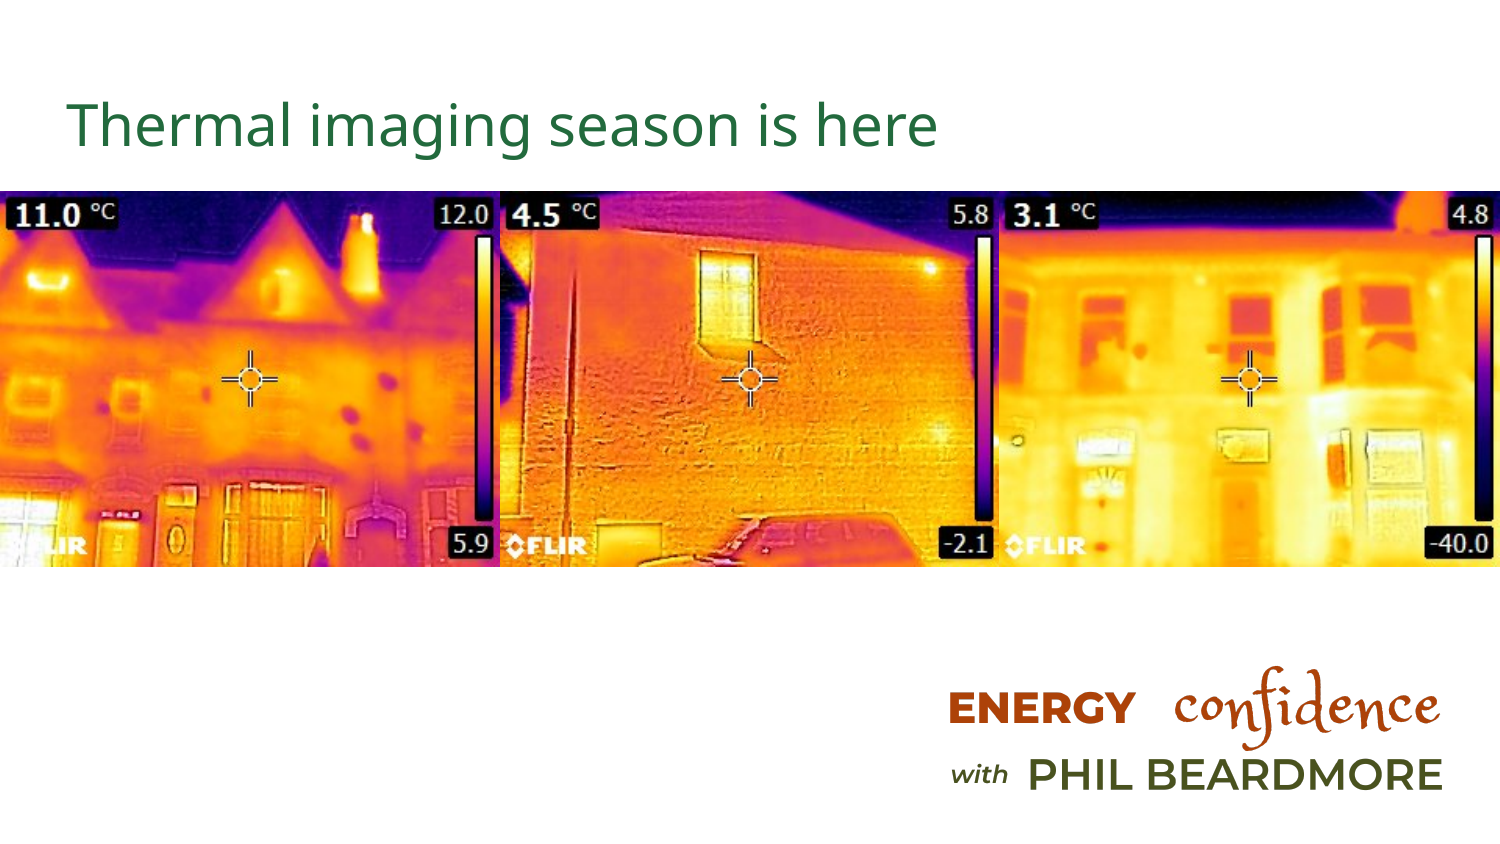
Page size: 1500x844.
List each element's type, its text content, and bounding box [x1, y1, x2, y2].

picture [0, 191, 1500, 568]
picture [931, 626, 1471, 830]
text_box https://www.flickr.com/photos/julianb/ [877, 737, 1370, 844]
title Thermal imaging season is here [51, 72, 1500, 167]
